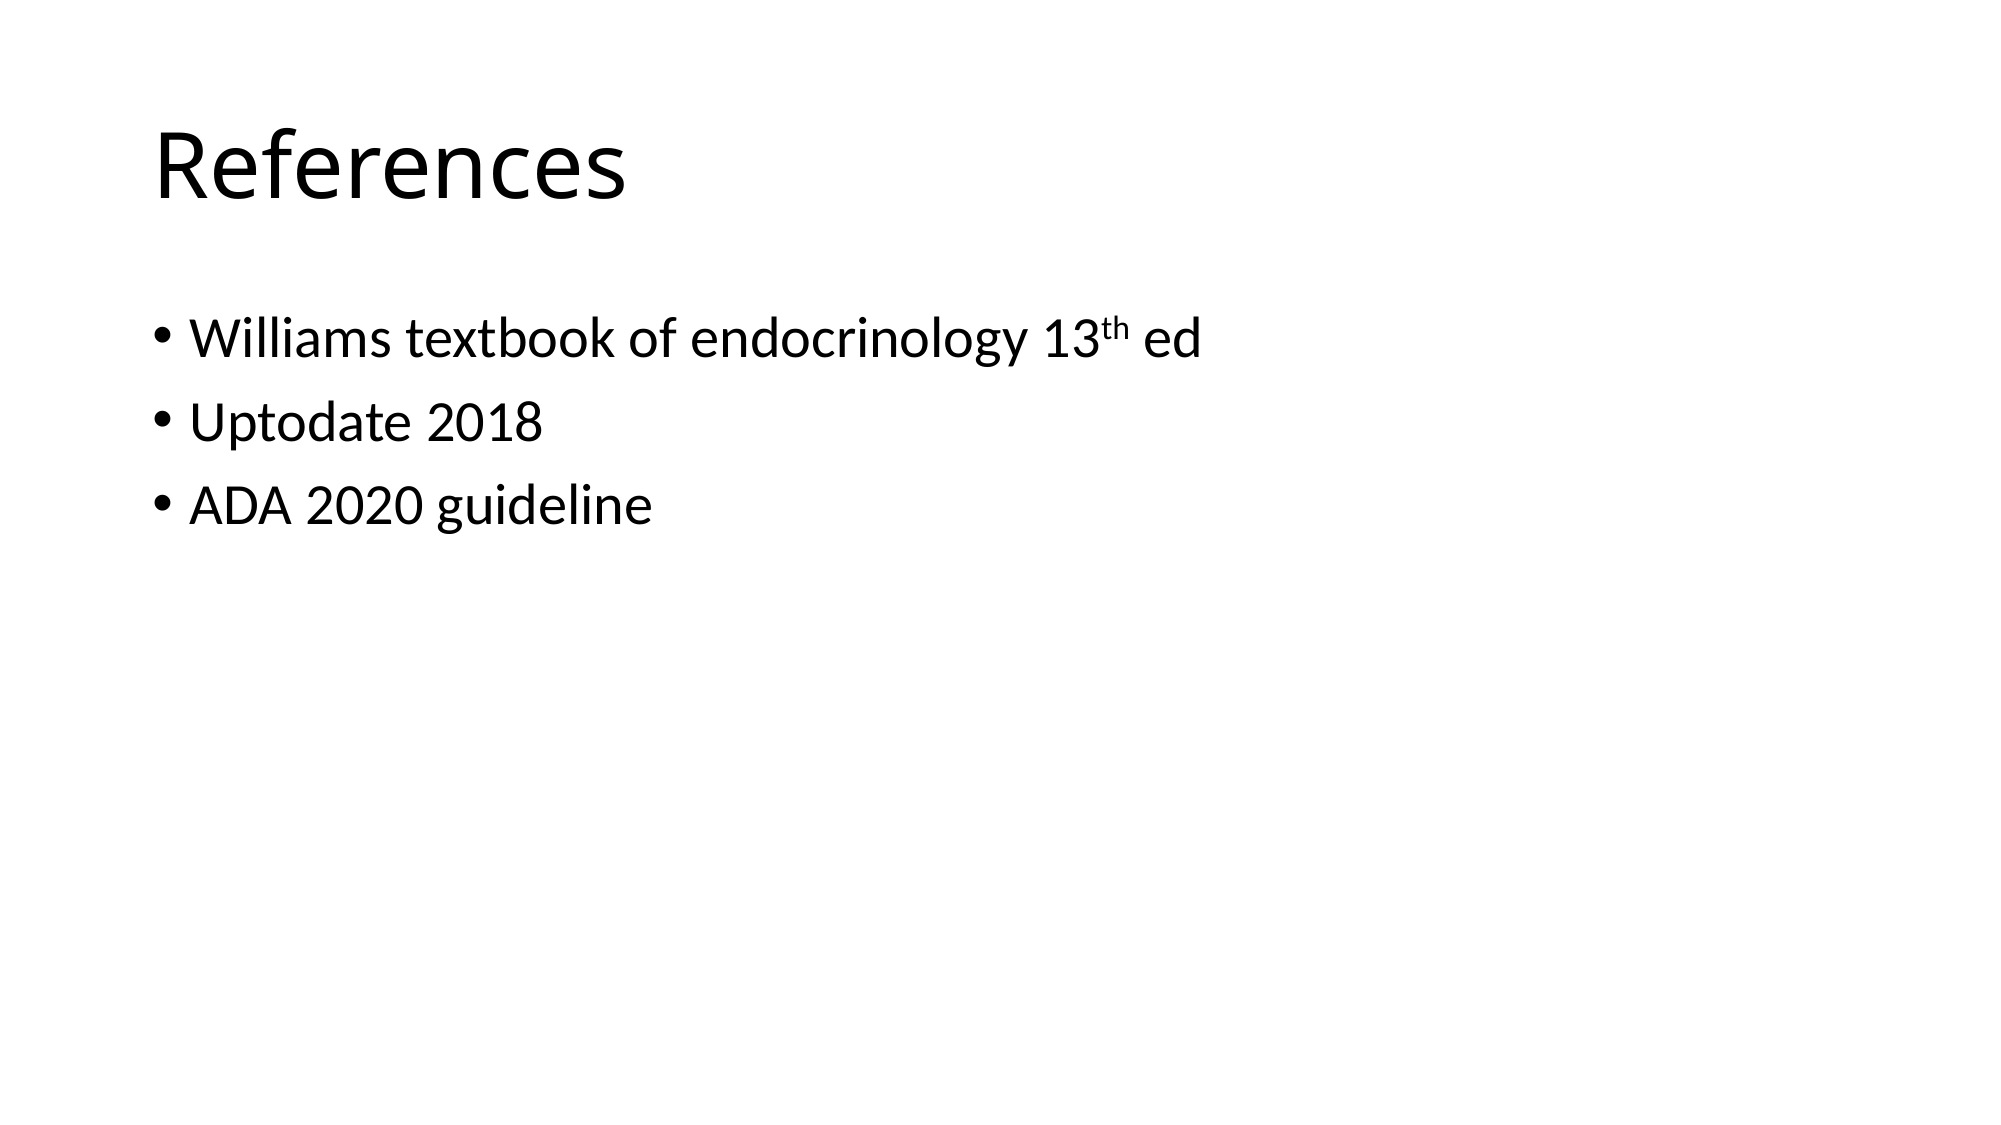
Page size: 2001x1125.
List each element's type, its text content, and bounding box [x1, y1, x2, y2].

title References [137, 59, 1863, 278]
list Williams textbook of endocrinology 13th ed Uptodate 2018 ADA 2020 guideline [137, 299, 1863, 1014]
